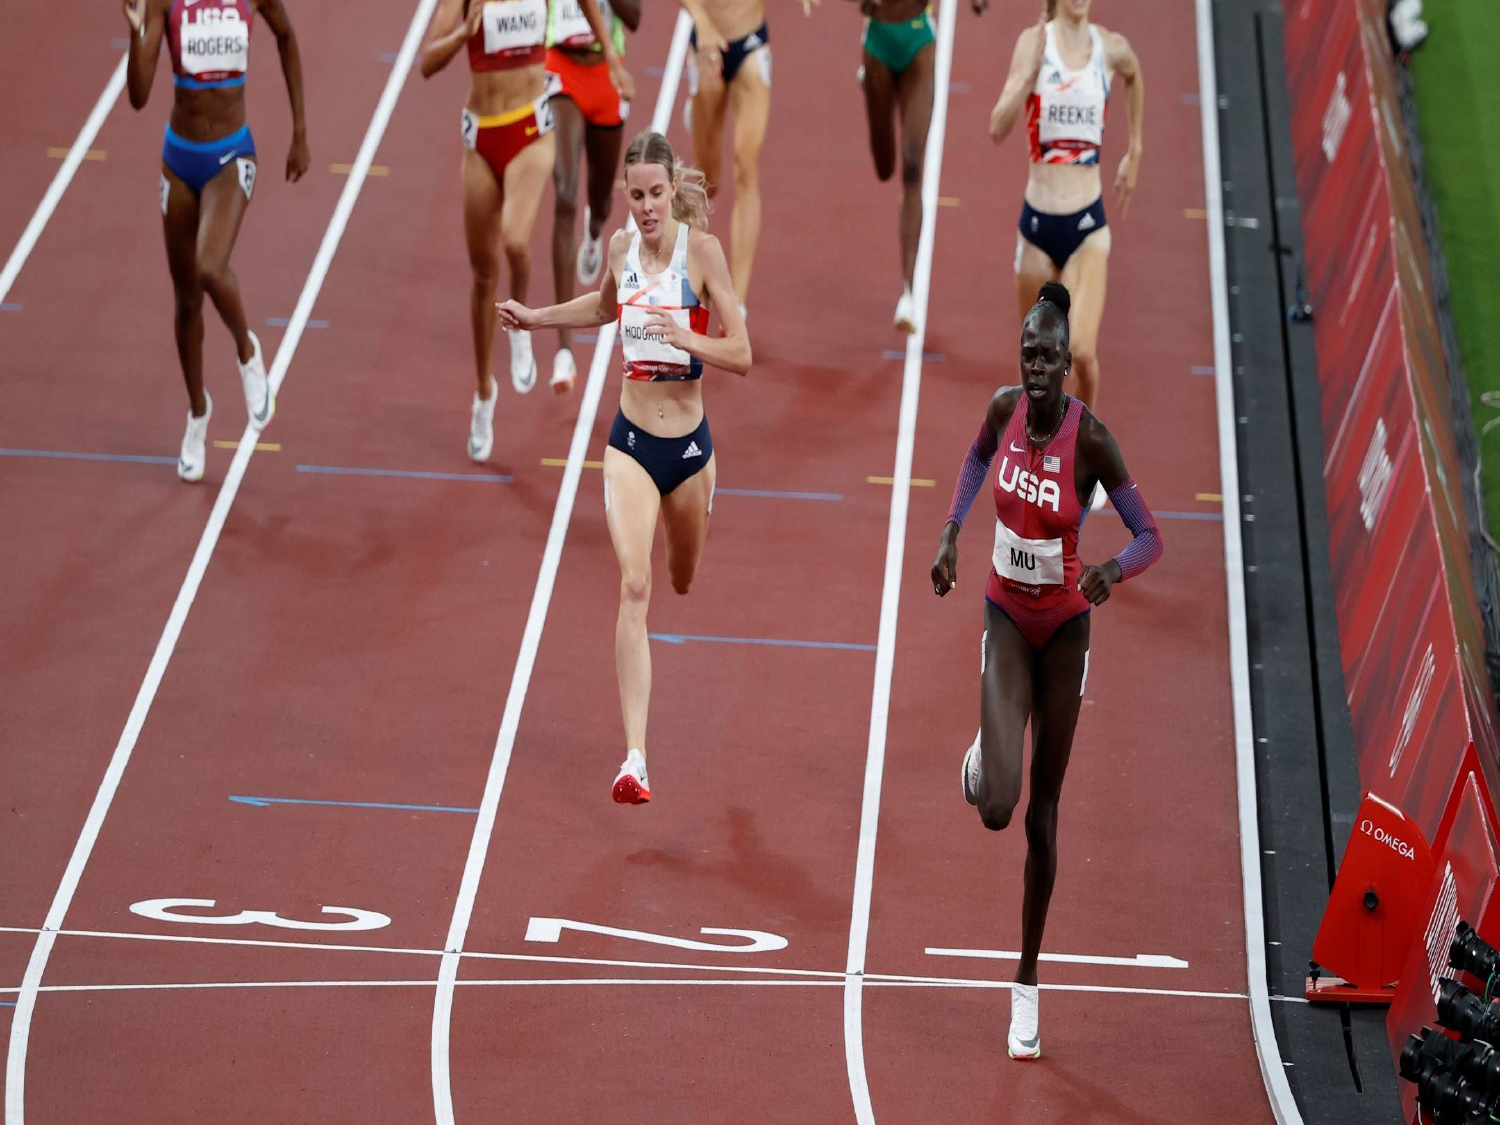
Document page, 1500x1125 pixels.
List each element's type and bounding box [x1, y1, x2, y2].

list [0, 0, 1500, 1125]
